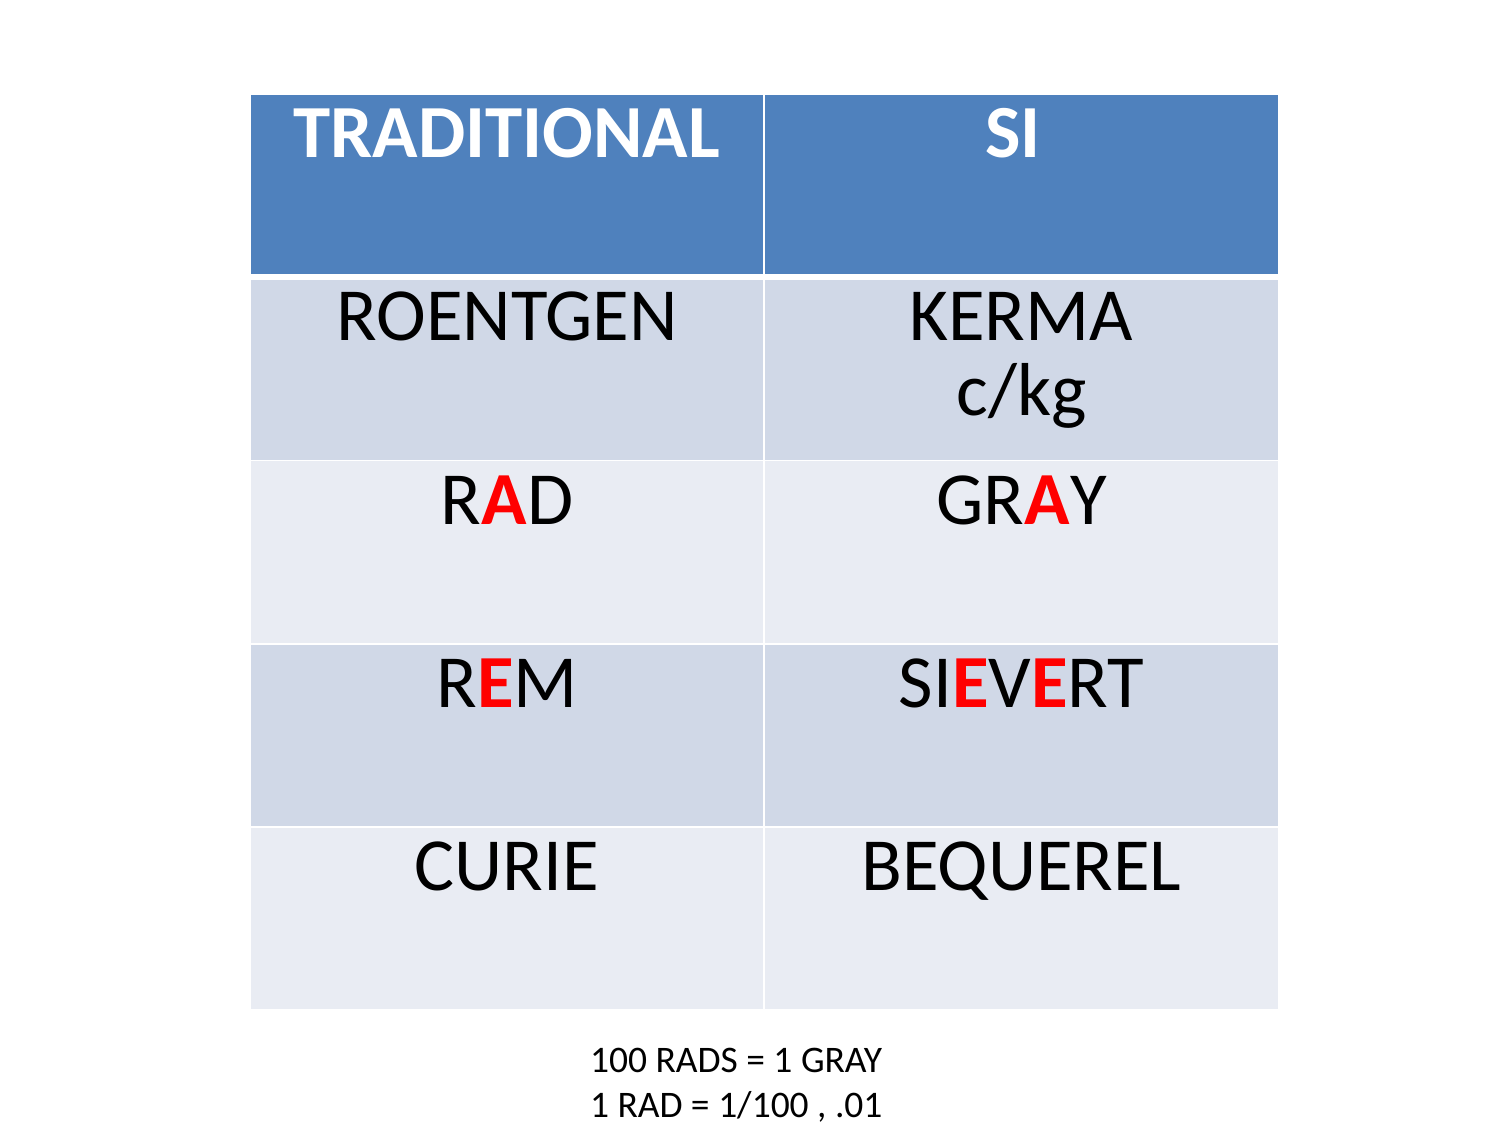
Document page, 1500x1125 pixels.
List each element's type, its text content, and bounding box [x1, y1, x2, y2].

table_cell BEQUEREL [765, 828, 1278, 1009]
table_header SI [765, 95, 1278, 274]
table_cell SIEVERT [765, 645, 1278, 826]
table_cell GRAY [765, 461, 1278, 643]
table_cell KERMA c/kg [765, 280, 1278, 460]
table_cell RAD [251, 461, 763, 643]
table_header TRADITIONAL [251, 95, 763, 274]
table_cell CURIE [251, 828, 763, 1009]
table_cell ROENTGEN [251, 280, 763, 460]
text_box 100 RADS = 1 GRAY 1 RAD = 1/100 , .01 [575, 1027, 1214, 1125]
table_cell REM [251, 645, 763, 826]
